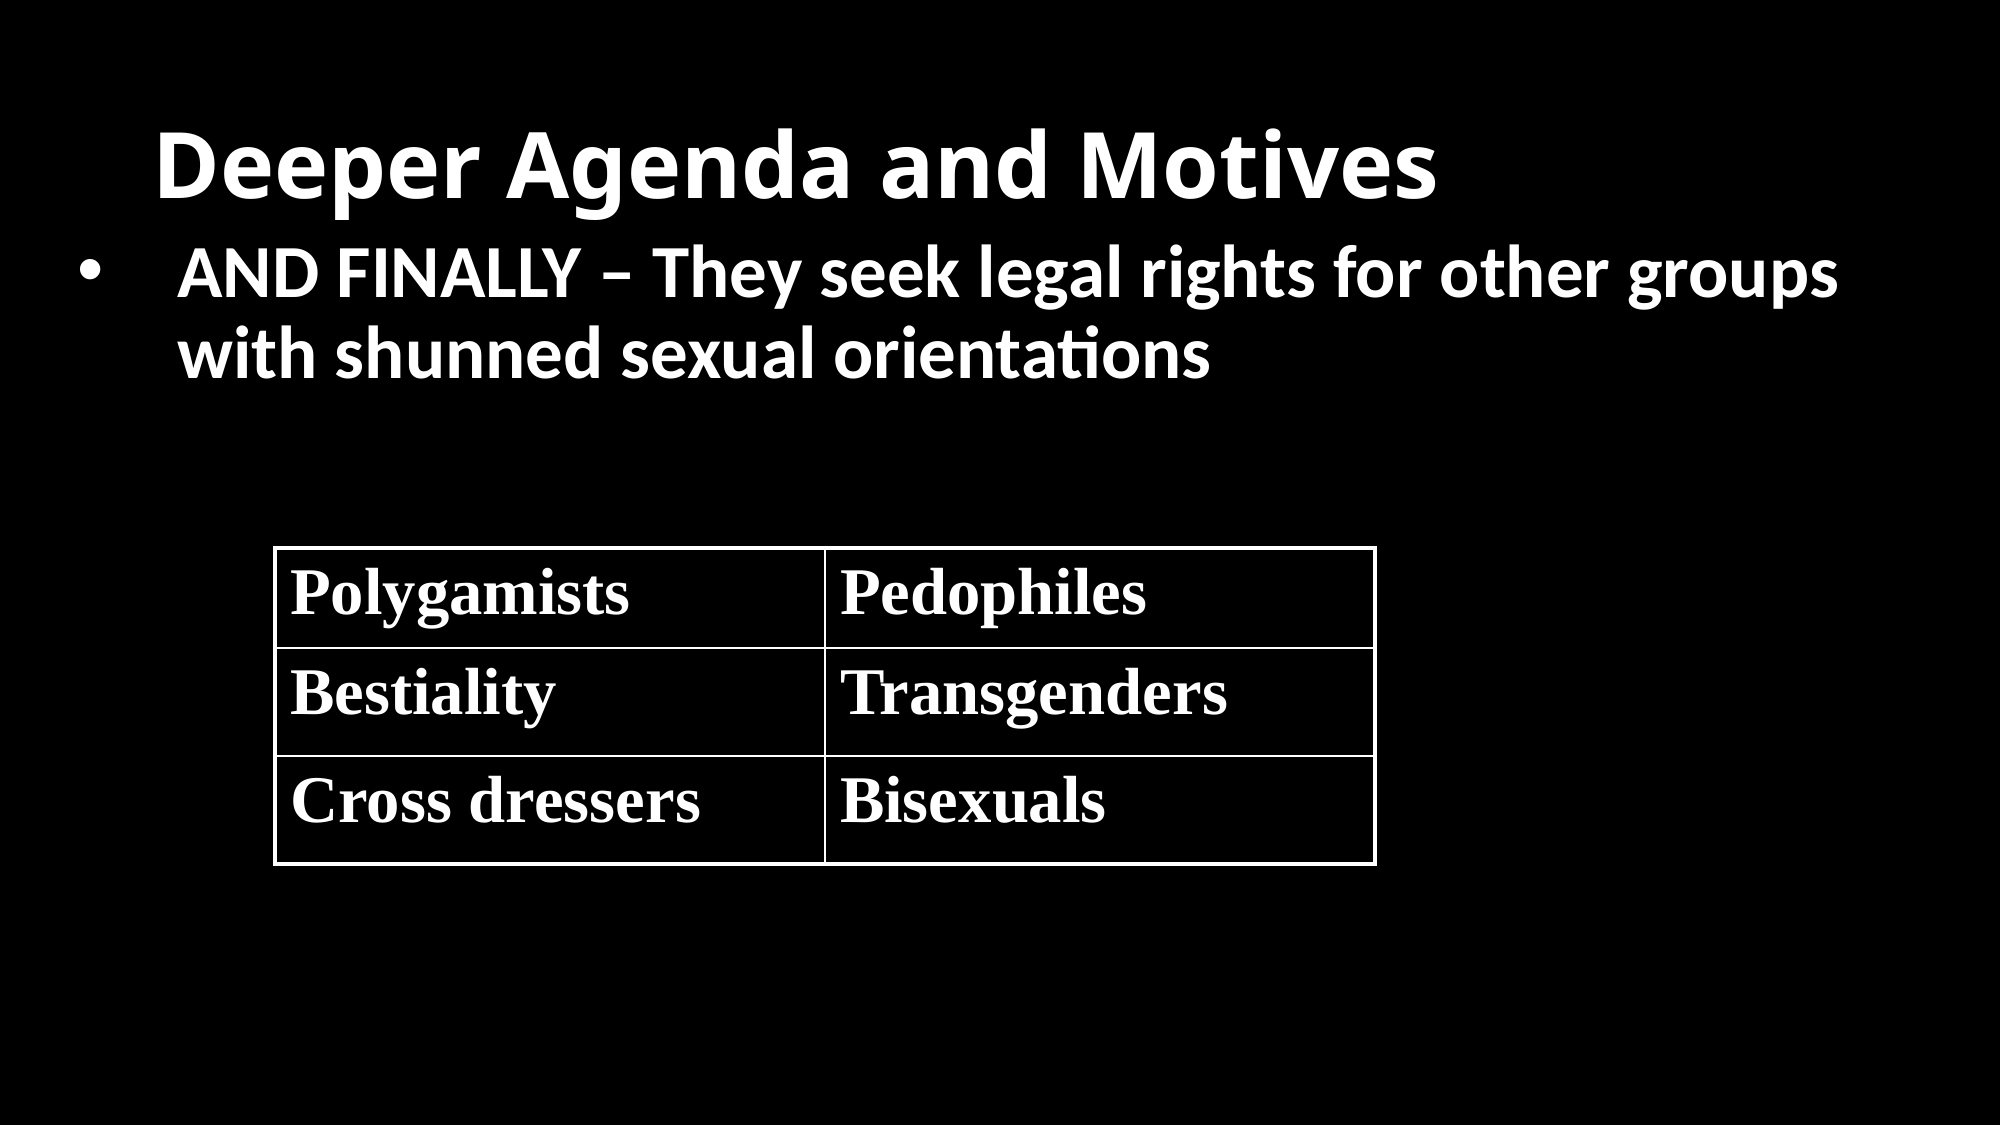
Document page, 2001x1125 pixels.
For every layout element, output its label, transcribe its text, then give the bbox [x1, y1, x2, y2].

title Deeper Agenda and Motives [137, 59, 1863, 224]
table_header Pedophiles [826, 550, 1373, 647]
table_cell Bisexuals [826, 757, 1373, 862]
table_cell Bestiality [277, 649, 824, 755]
table_header Polygamists [277, 550, 824, 647]
table_cell Transgenders [826, 649, 1373, 755]
list AND FINALLY – They seek legal rights for other groups with shunned sexual orientations [62, 224, 1925, 417]
table_cell Cross dressers [277, 757, 824, 862]
